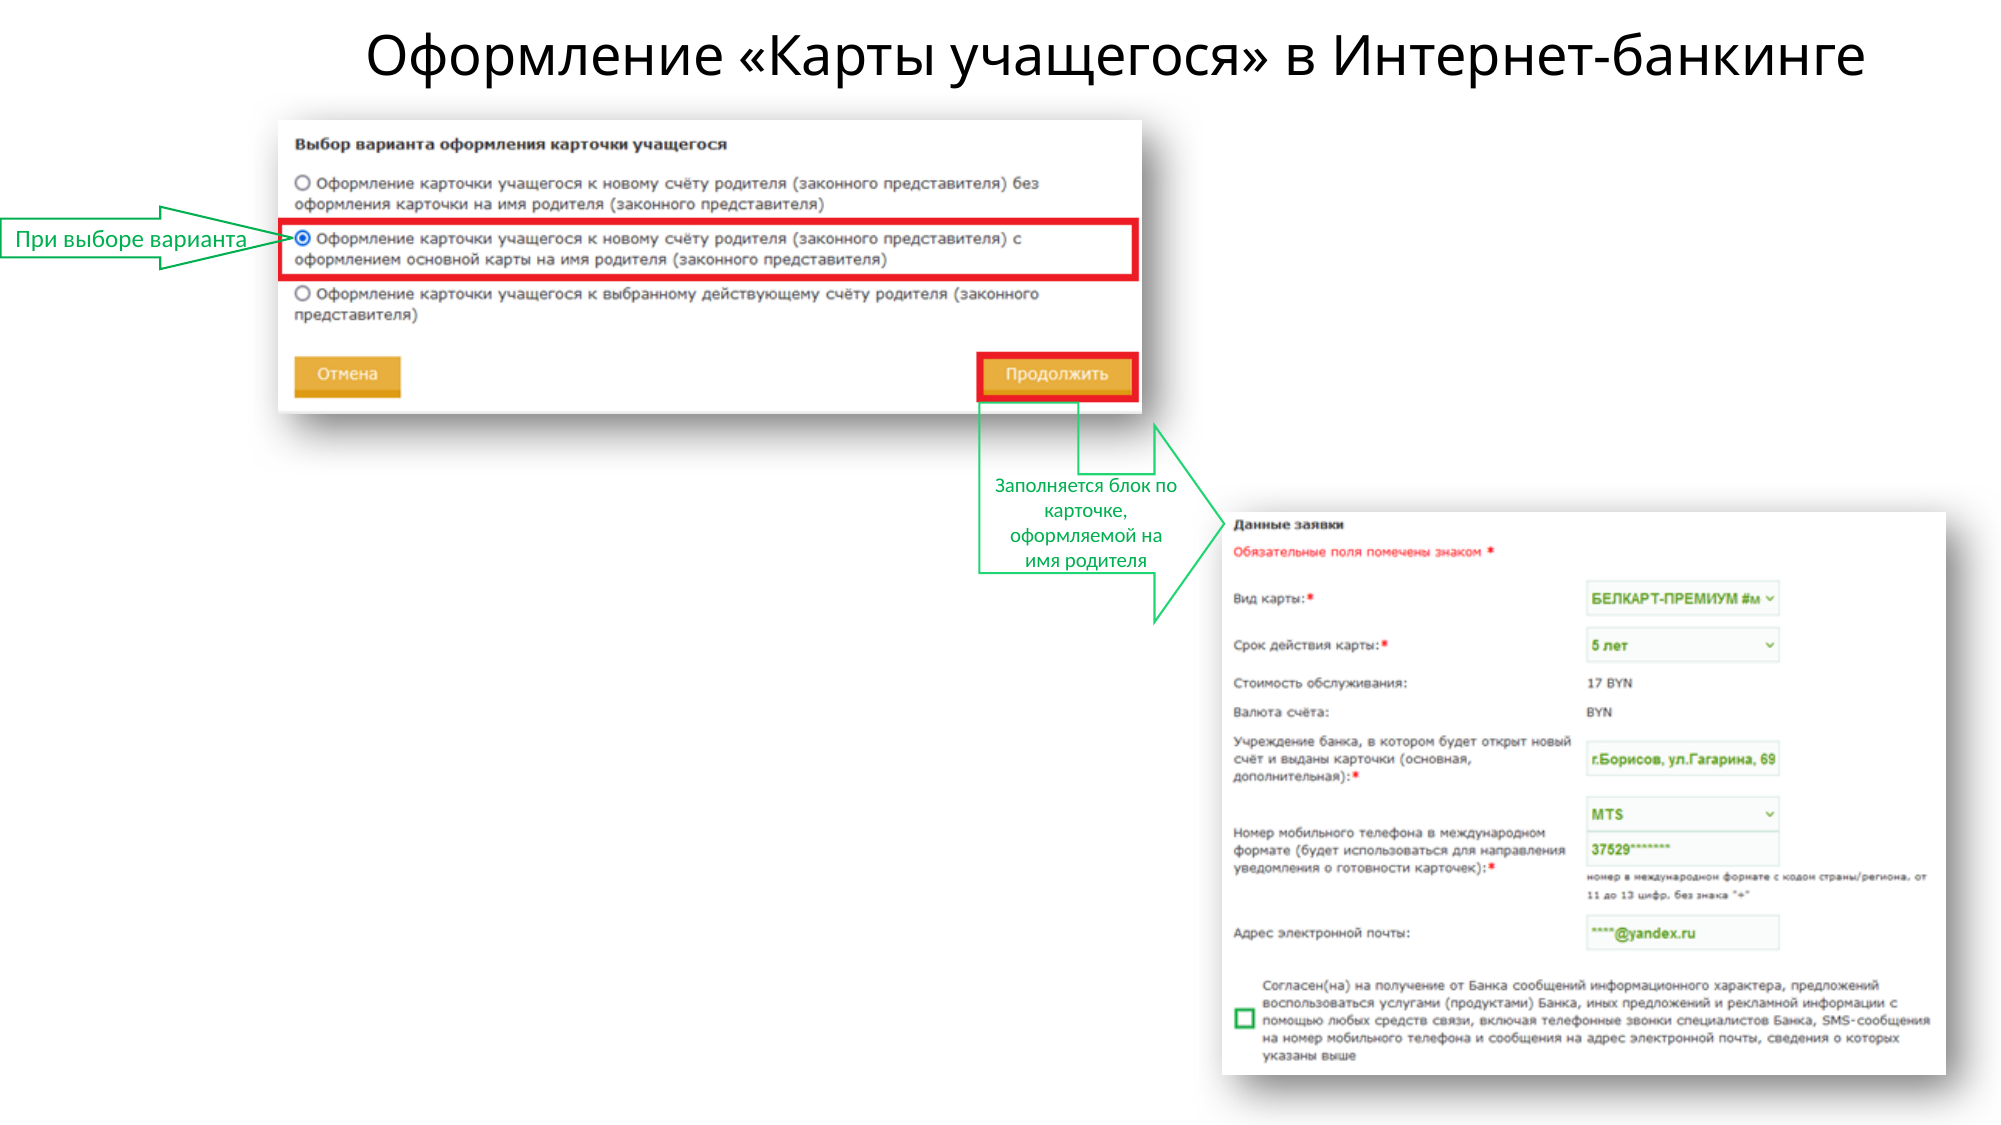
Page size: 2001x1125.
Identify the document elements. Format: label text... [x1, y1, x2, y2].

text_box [0, 120, 1946, 1075]
title Оформление «Карты учащегося» в Интернет-банкинге [233, 19, 2000, 96]
